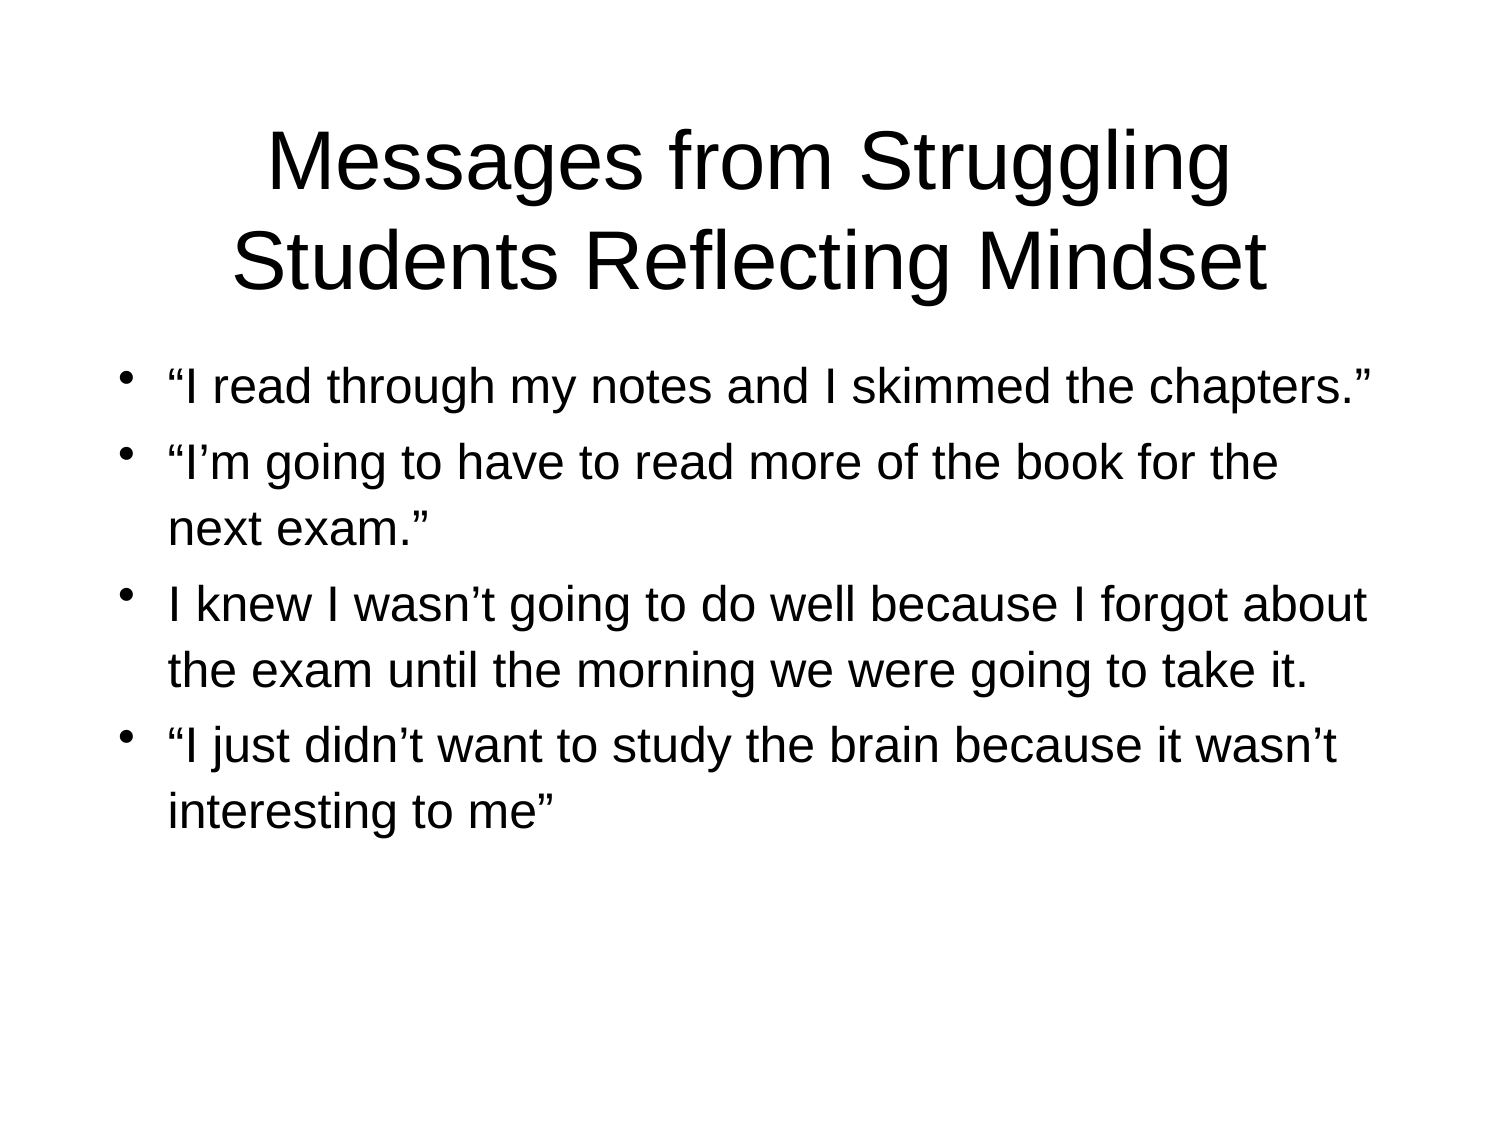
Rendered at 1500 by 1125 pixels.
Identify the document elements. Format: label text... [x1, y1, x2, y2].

list “I read through my notes and I skimmed the chapters.” “I’m going to have to read more of the book for the next exam.” I knew I wasn’t going to do well because I forgot about the exam until the morning we were going to take it. “I just didn’t want to study the brain because it wasn’t interesting to me” [102, 339, 1398, 974]
title Messages from Struggling Students Reflecting Mindset [102, 137, 1398, 275]
